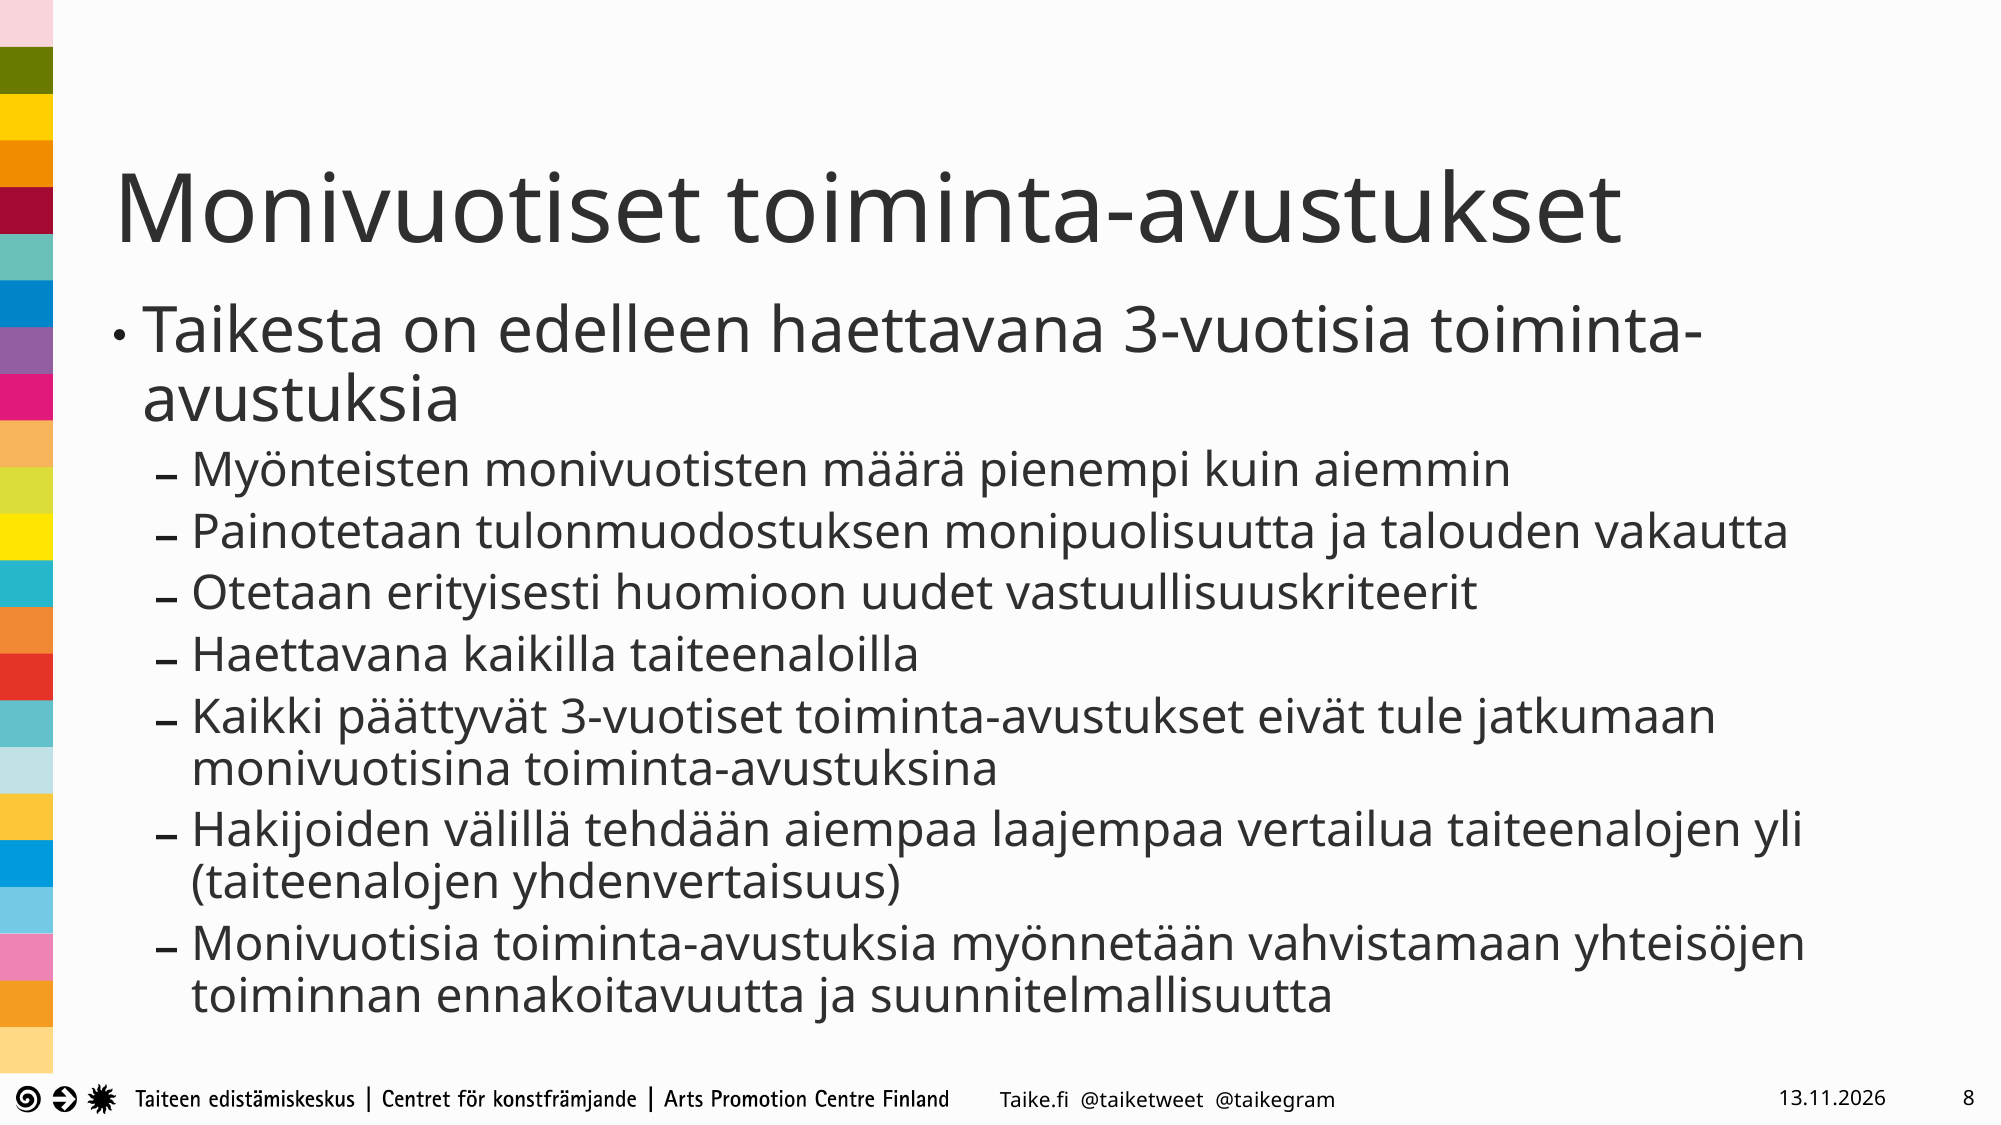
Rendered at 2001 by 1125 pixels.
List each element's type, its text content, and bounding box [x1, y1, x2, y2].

picture [156, 693, 177, 736]
title Monivuotiset toiminta-avustukset [114, 46, 1886, 262]
picture [156, 920, 177, 963]
picture [156, 508, 177, 551]
picture [156, 570, 177, 613]
list Taikesta on edelleen haettavana 3-vuotisia toiminta-avustuksia Myönteisten monivuotisten määrä pienempi kuin aiemmin Painotetaan tulonmuodostuksen monipuolisuutta ja talouden vakautta Otetaan erityisesti huomioon uudet vastuullisuuskriteerit Haettavana kaikilla taiteenaloilla Kaikki päättyvät 3-vuotiset toiminta-avustukset eivät tule jatkumaan monivuotisina toiminta-avustuksina Hakijoiden välillä tehdään aiempaa laajempaa vertailua taiteenalojen yli (taiteenalojen yhdenvertaisuus) Monivuotisia toiminta-avustuksia myönnetään vahvistamaan yhteisöjen toiminnan ennakoitavuutta ja suunnitelmallisuutta [114, 296, 1886, 1024]
picture [156, 447, 177, 490]
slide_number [1744, 1073, 1885, 1125]
picture [156, 807, 177, 850]
slide_number 8 [1885, 1073, 1975, 1125]
picture [16, 1084, 948, 1114]
picture [114, 304, 125, 351]
picture [156, 632, 177, 675]
